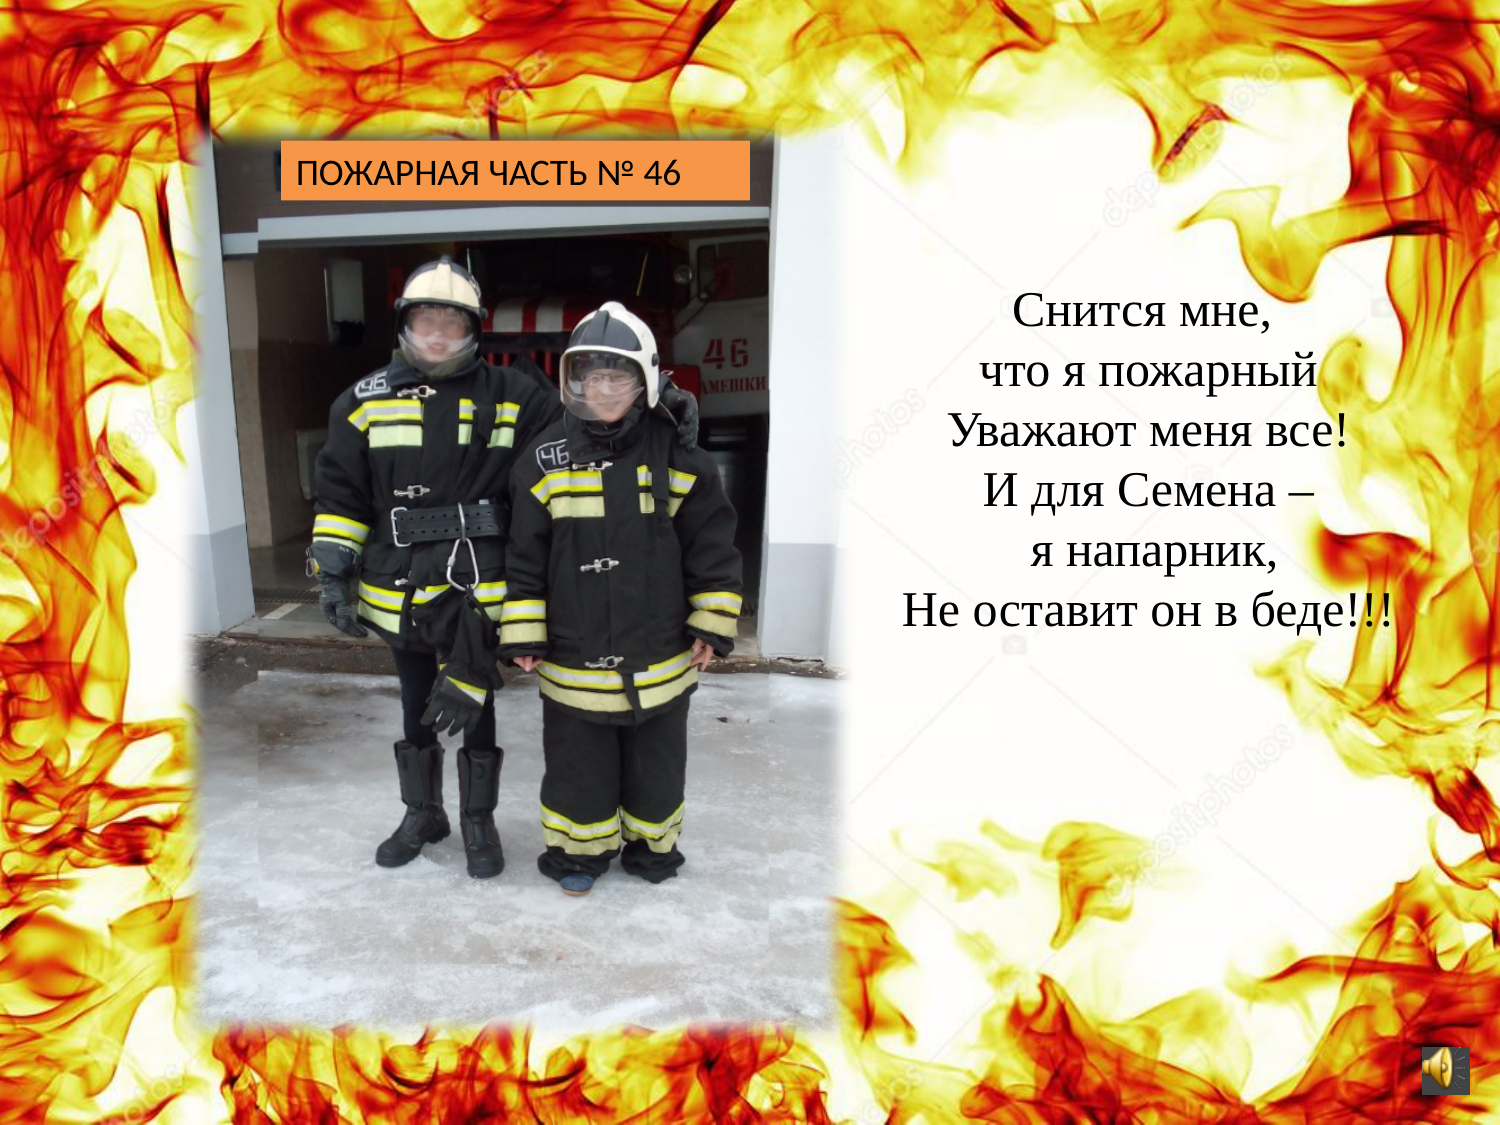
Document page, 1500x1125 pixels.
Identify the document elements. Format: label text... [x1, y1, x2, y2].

picture [0, 0, 1500, 1125]
text_box Снится мне, что я пожарный Уважают меня все! И для Семена – я напарник, Не оставит он в беде!!! [878, 269, 1418, 690]
